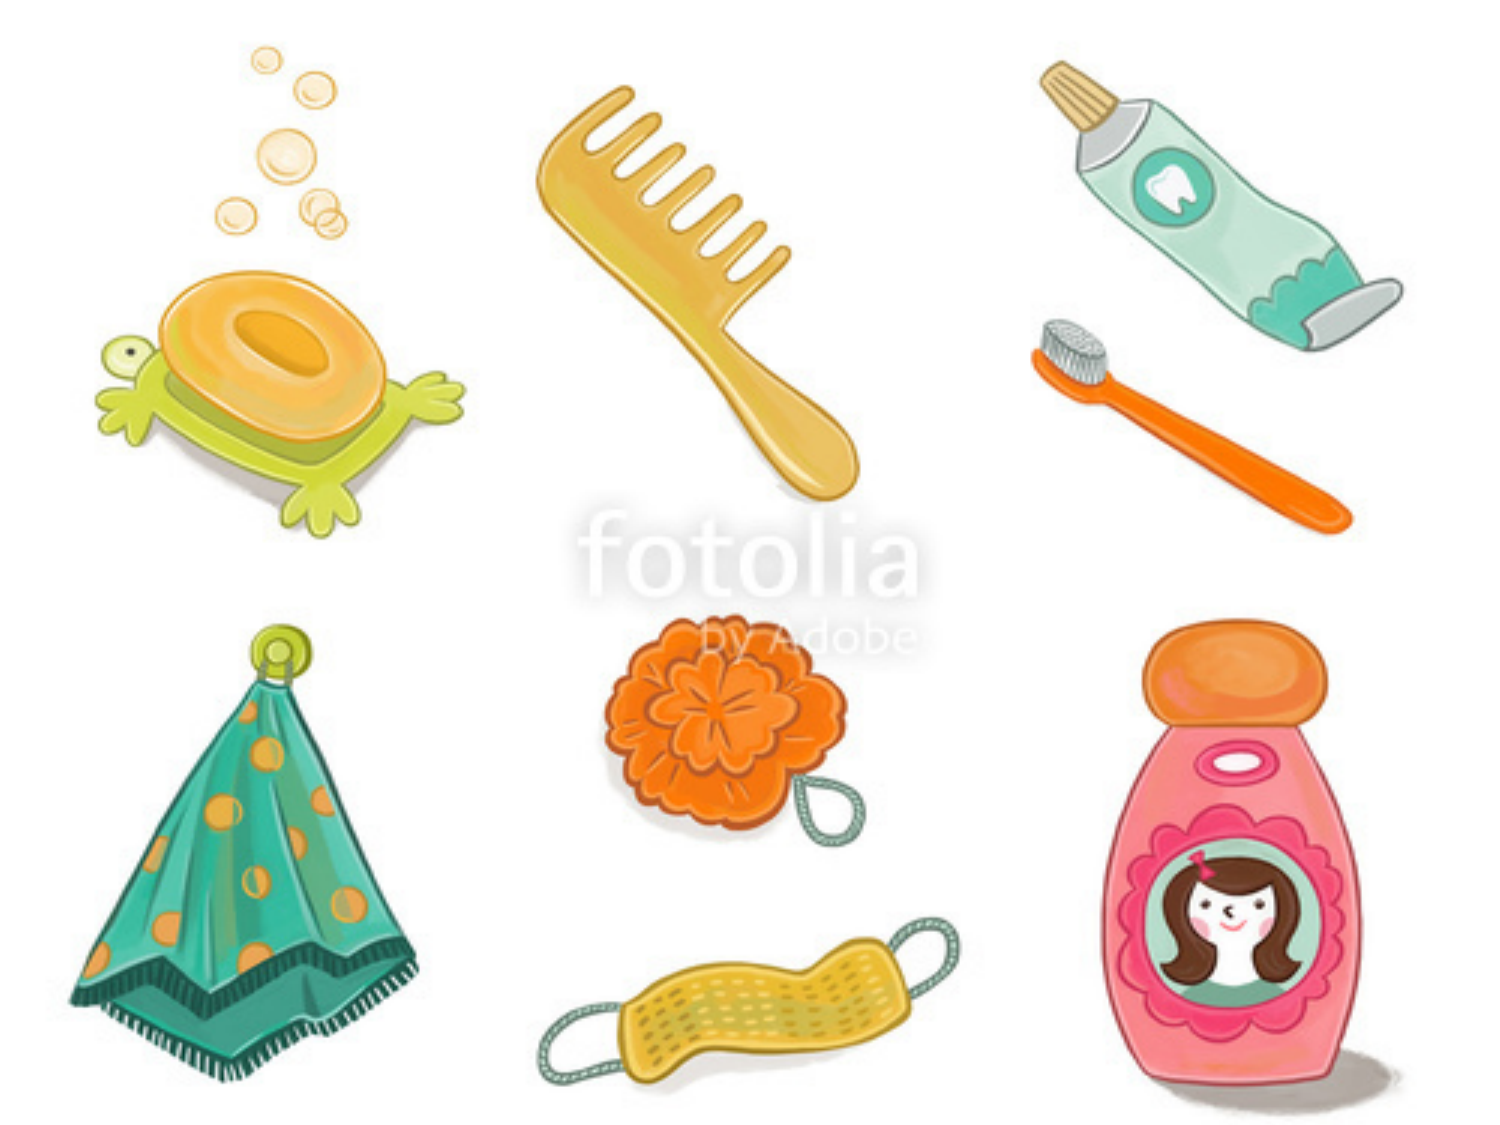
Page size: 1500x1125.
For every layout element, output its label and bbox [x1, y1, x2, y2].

list [0, 0, 1500, 1125]
